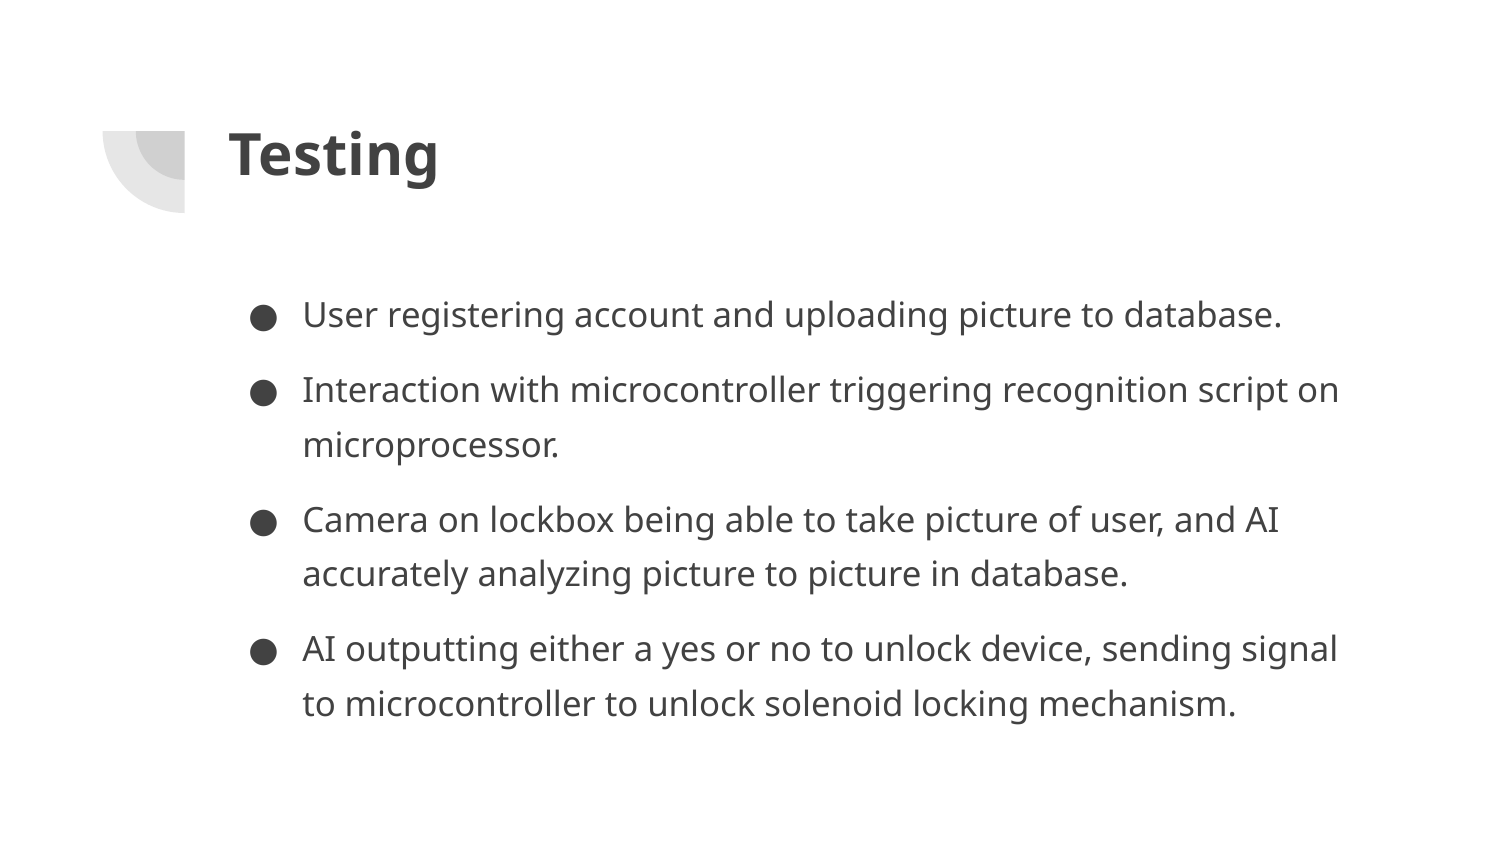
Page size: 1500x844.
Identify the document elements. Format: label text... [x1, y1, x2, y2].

title Testing [213, 98, 1368, 263]
list User registering account and uploading picture to database. Interaction with microcontroller triggering recognition script on microprocessor. Camera on lockbox being able to take picture of user, and AI accurately analyzing picture to picture in database. AI outputting either a yes or no to unlock device, sending signal to microcontroller to unlock solenoid locking mechanism. [213, 268, 1368, 744]
